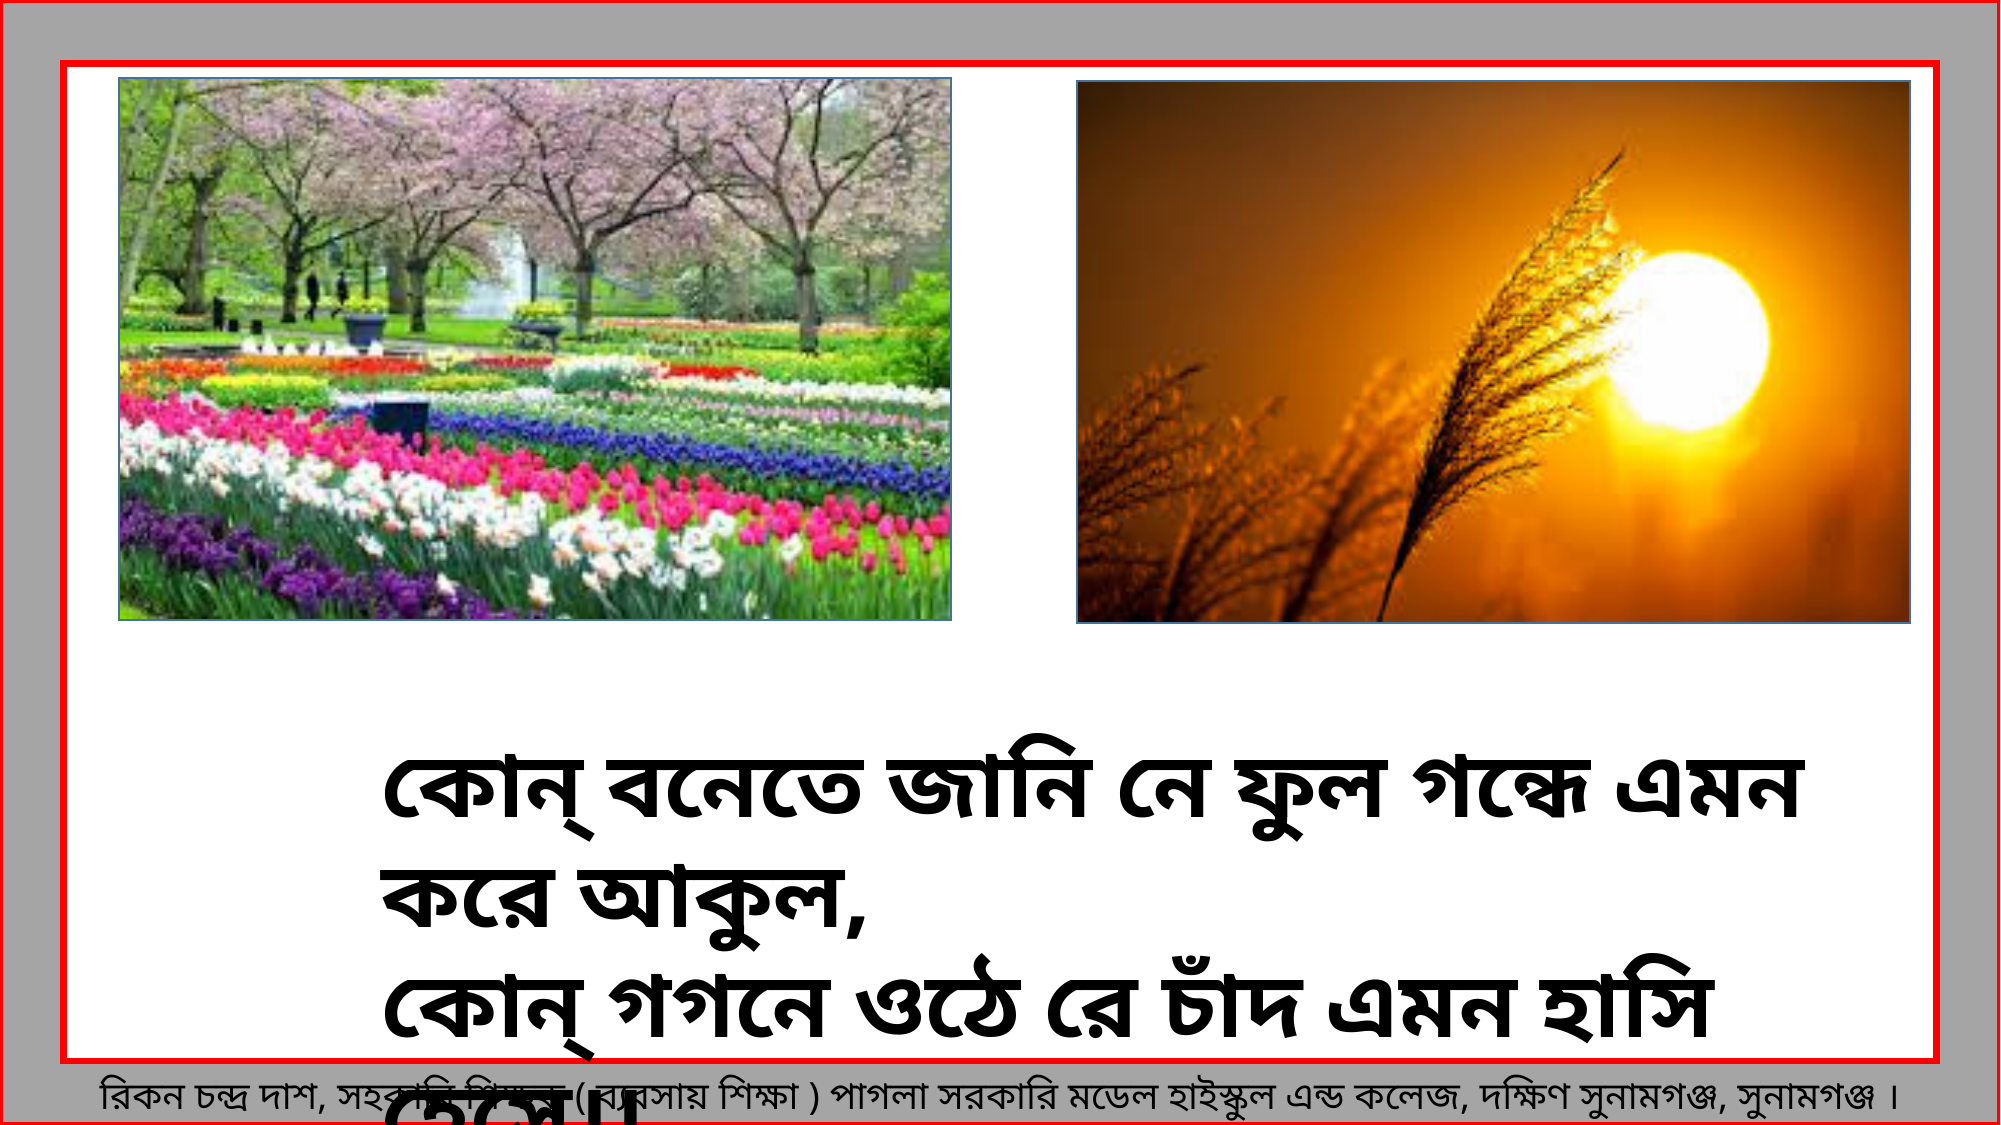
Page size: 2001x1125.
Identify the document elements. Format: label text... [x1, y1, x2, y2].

text_box [118, 77, 952, 621]
text_box কোন্ বনেতে জানি নে ফুল গন্ধে এমন করে আকুল, কোন্ গগনে ওঠে রে চাঁদ এমন হাসি হেসে।। [367, 718, 1888, 1125]
text_box [1076, 80, 1911, 624]
